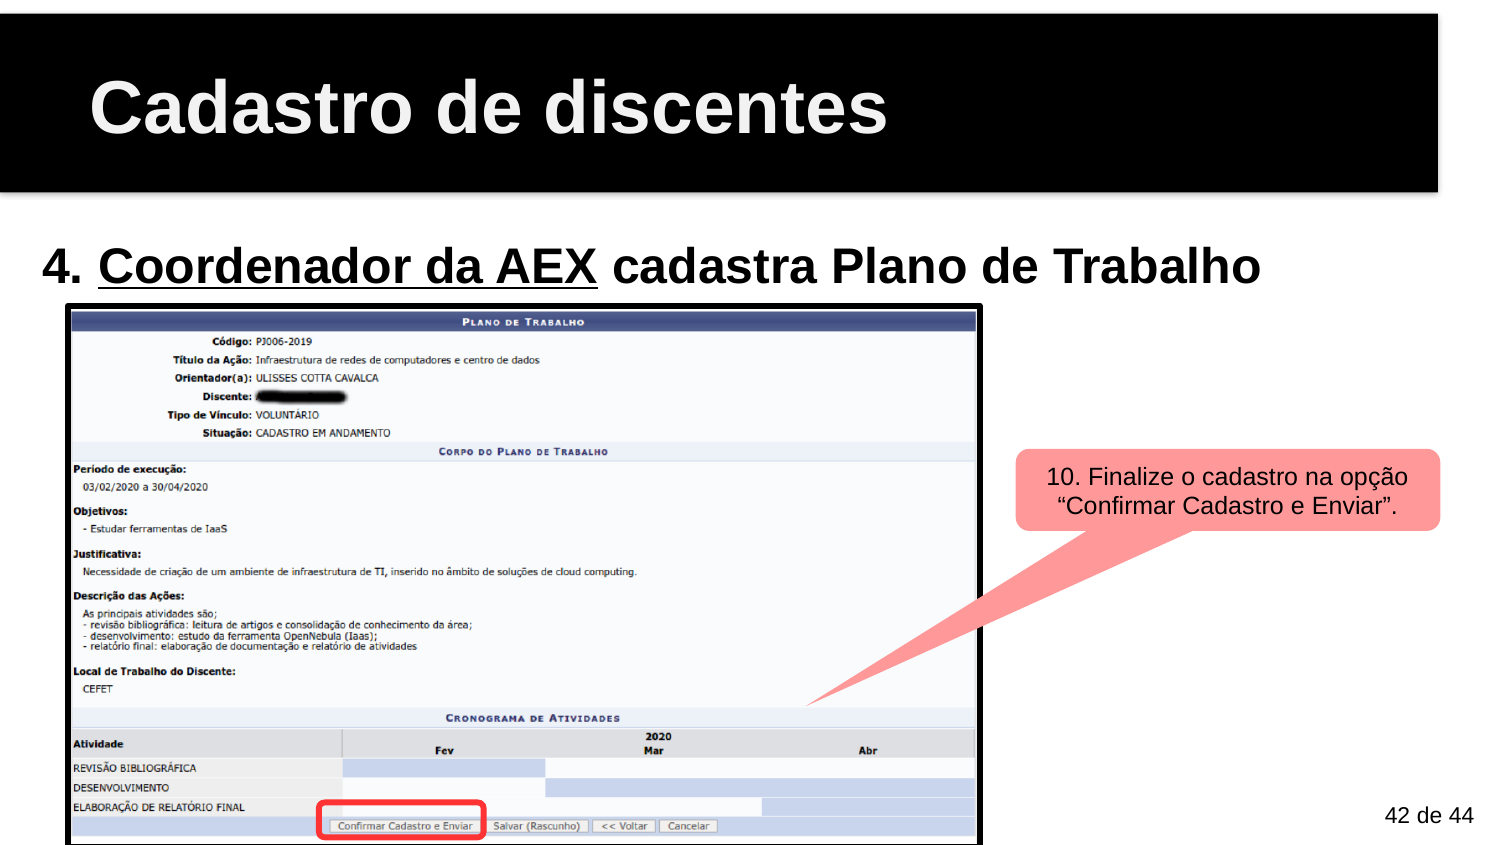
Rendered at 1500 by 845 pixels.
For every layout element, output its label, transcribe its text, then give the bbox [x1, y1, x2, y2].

text_box <número> de 44 [1370, 793, 1500, 845]
picture [70, 308, 978, 845]
text_box 10. Finalize o cadastro na opção “Confirmar Cadastro e Enviar”. [982, 448, 1441, 627]
text_box 4. Coordenador da AEX cadastra Plano de Trabalho [27, 226, 1299, 302]
text_box Cadastro de discentes [0, 13, 1439, 193]
